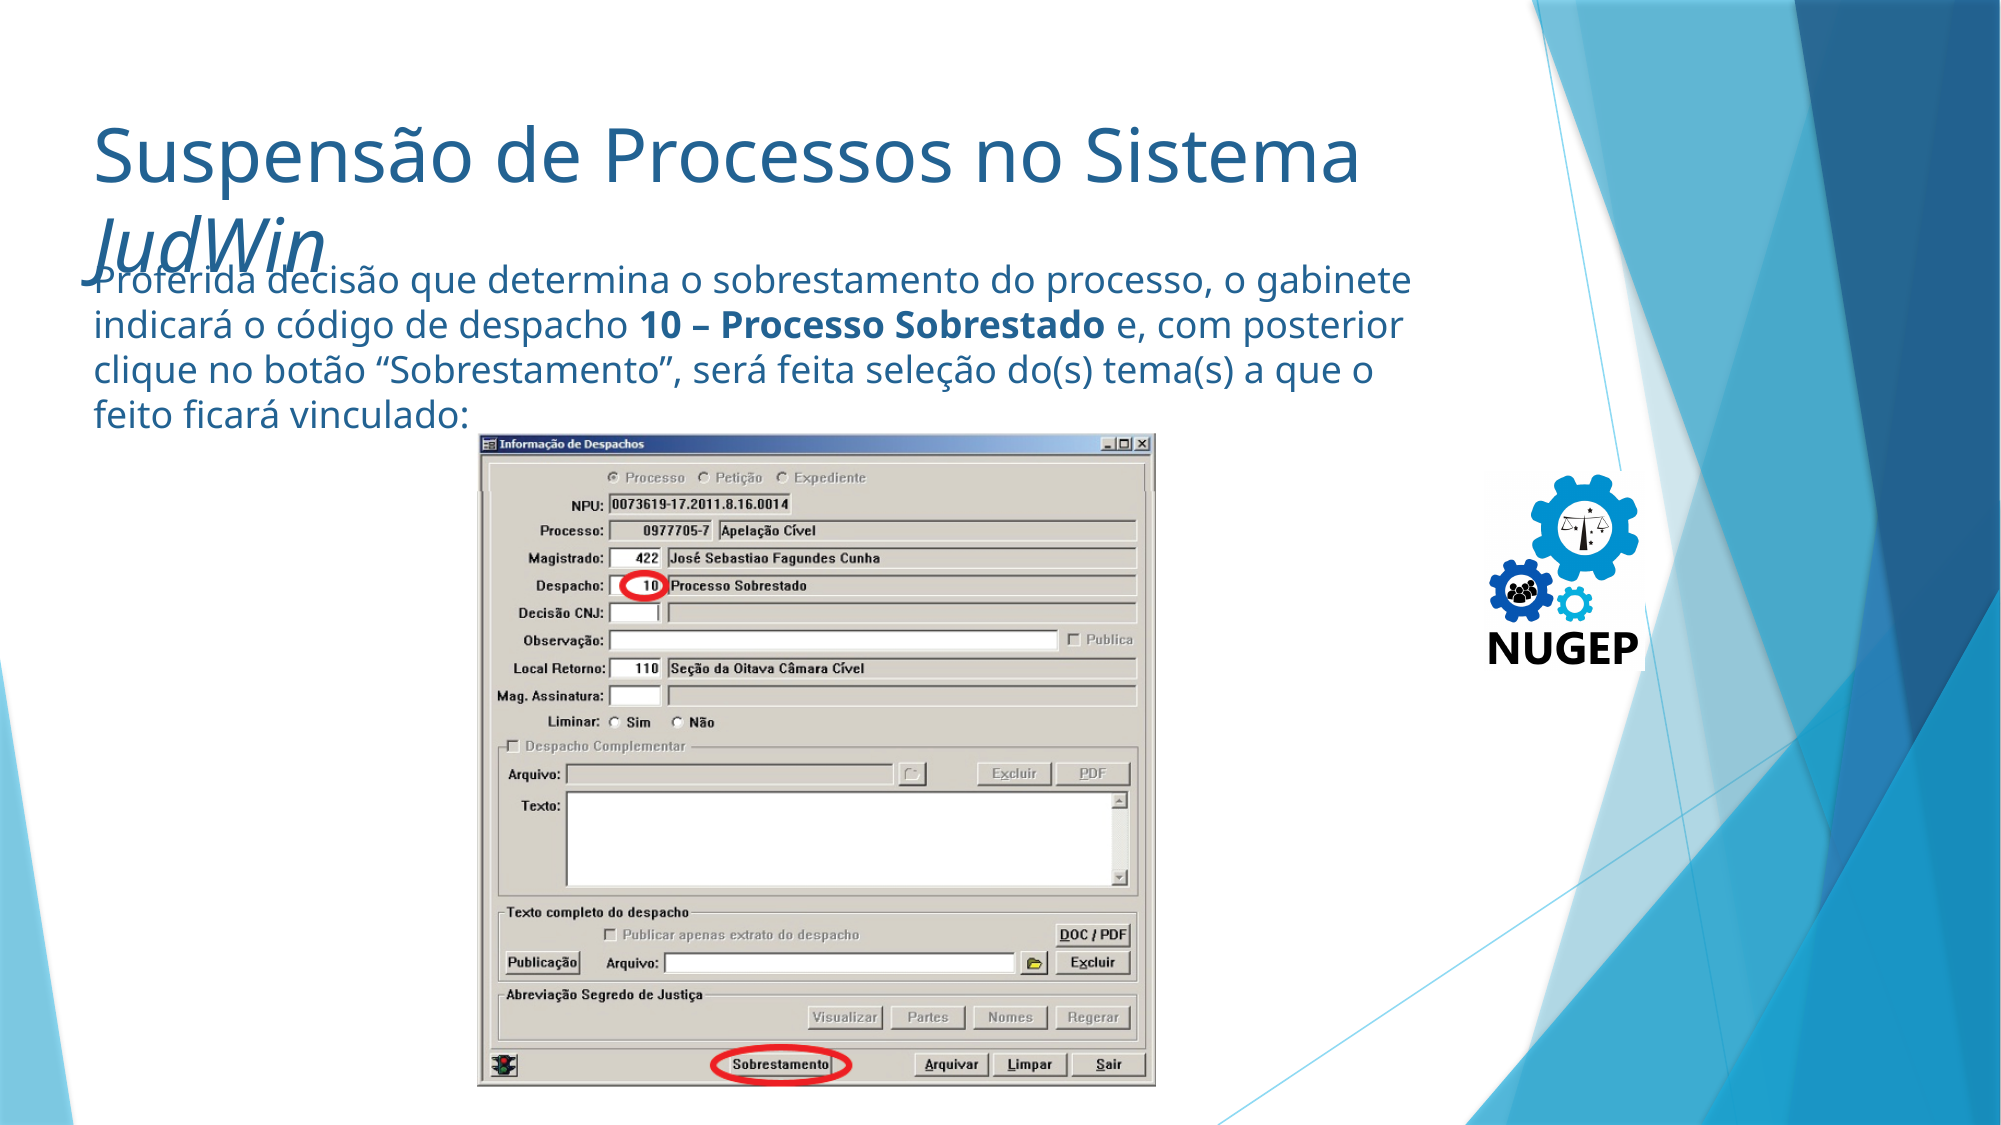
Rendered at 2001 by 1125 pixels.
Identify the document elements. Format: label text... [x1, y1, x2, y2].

title Suspensão de Processos no Sistema JudWin [78, 99, 1556, 317]
picture [477, 432, 1157, 1087]
text_box Proferida decisão que determina o sobrestamento do processo, o gabinete indicará o código de despacho 10 – Processo Sobrestado e, com posterior clique no botão “Sobrestamento”, será feita seleção do(s) tema(s) a que o feito ficará vinculado: [78, 248, 1467, 1087]
picture [1484, 470, 1646, 671]
